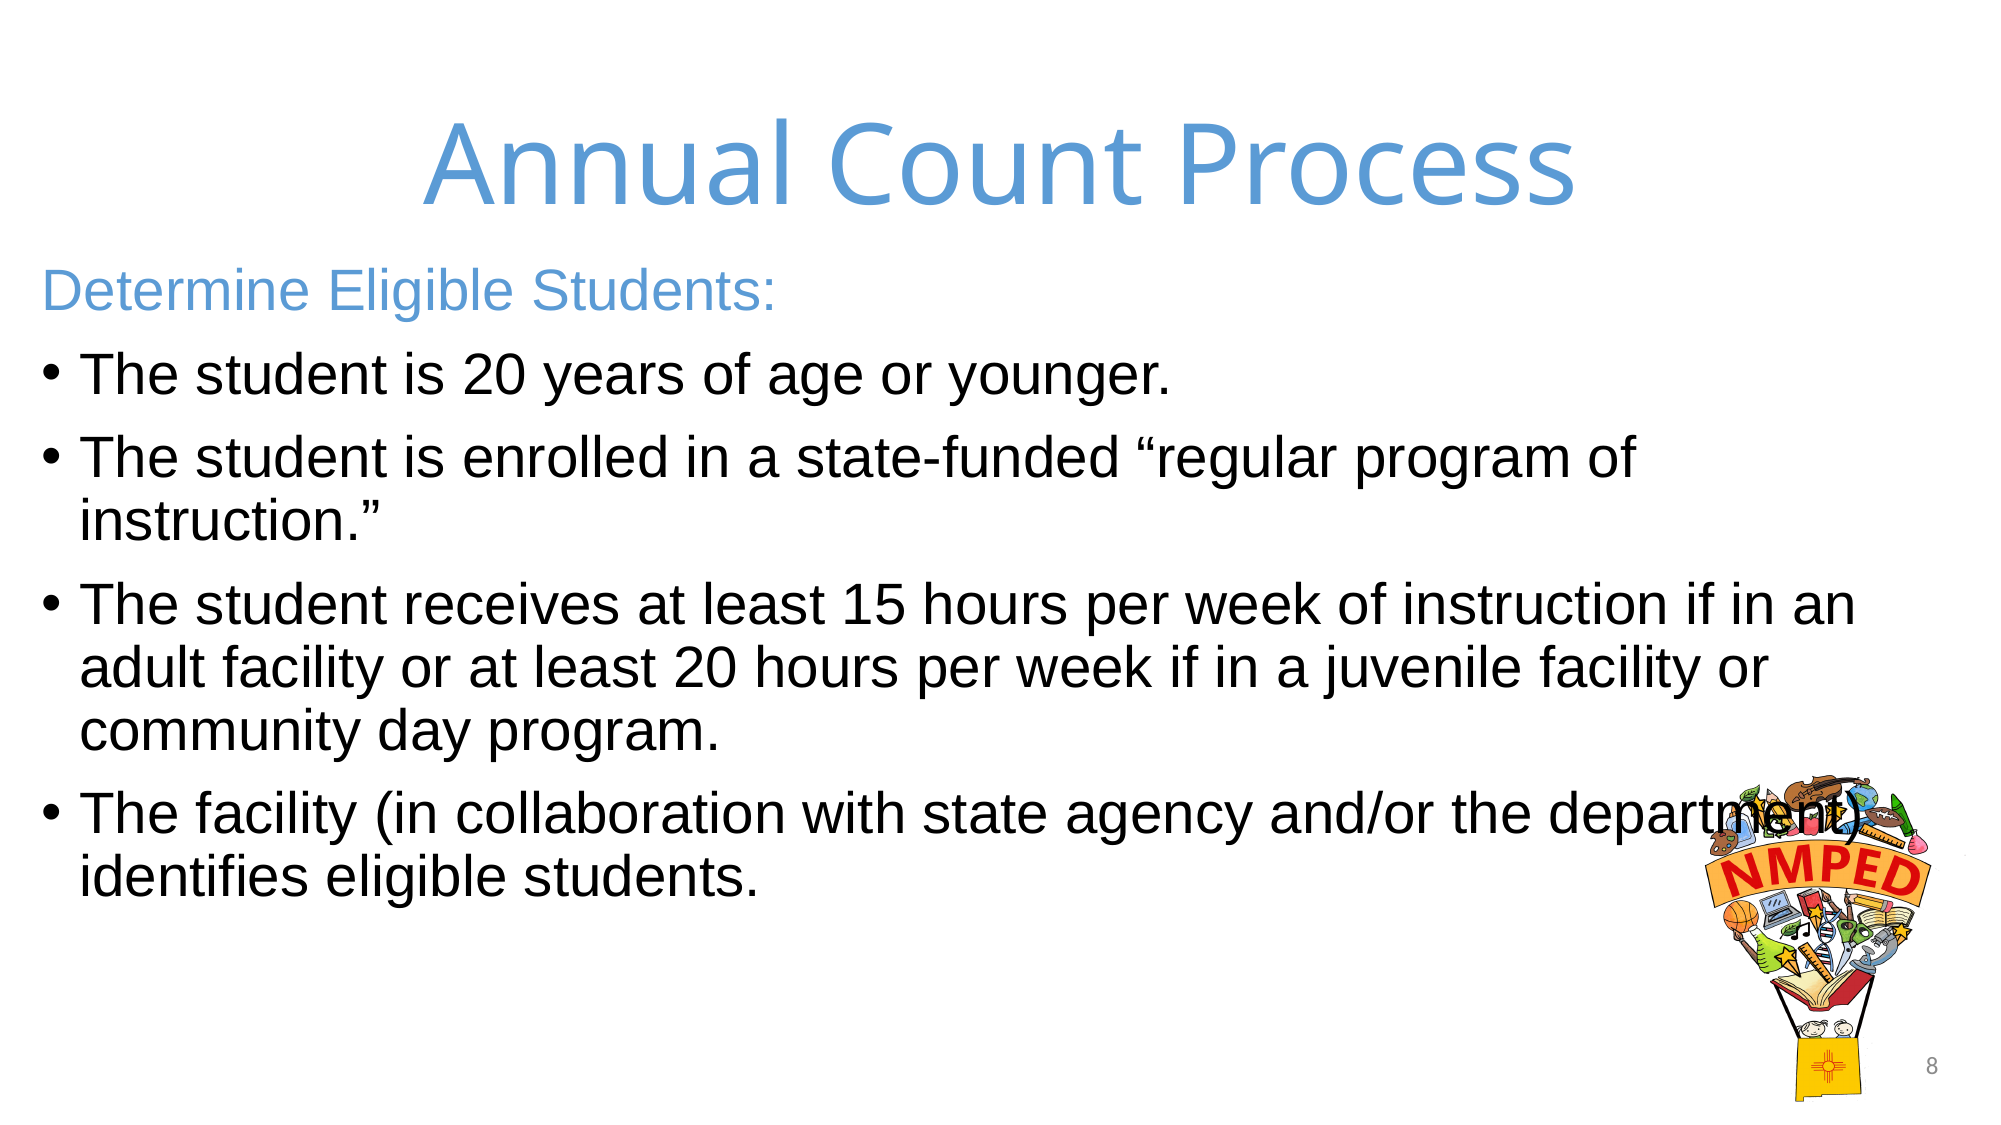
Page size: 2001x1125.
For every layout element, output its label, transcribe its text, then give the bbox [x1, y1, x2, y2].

title Annual Count Process [30, 59, 1974, 278]
list Determine Eligible Students: The student is 20 years of age or younger. The student is enrolled in a state-funded “regular program of instruction.” The student receives at least 15 hours per week of instruction if in an adult facility or at least 20 hours per week if in a juvenile facility or community day program. The facility (in collaboration with state agency and/or the department) identifies eligible students. [26, 252, 1970, 967]
picture [1673, 738, 1974, 1125]
slide_number 8 [1503, 1035, 1954, 1096]
